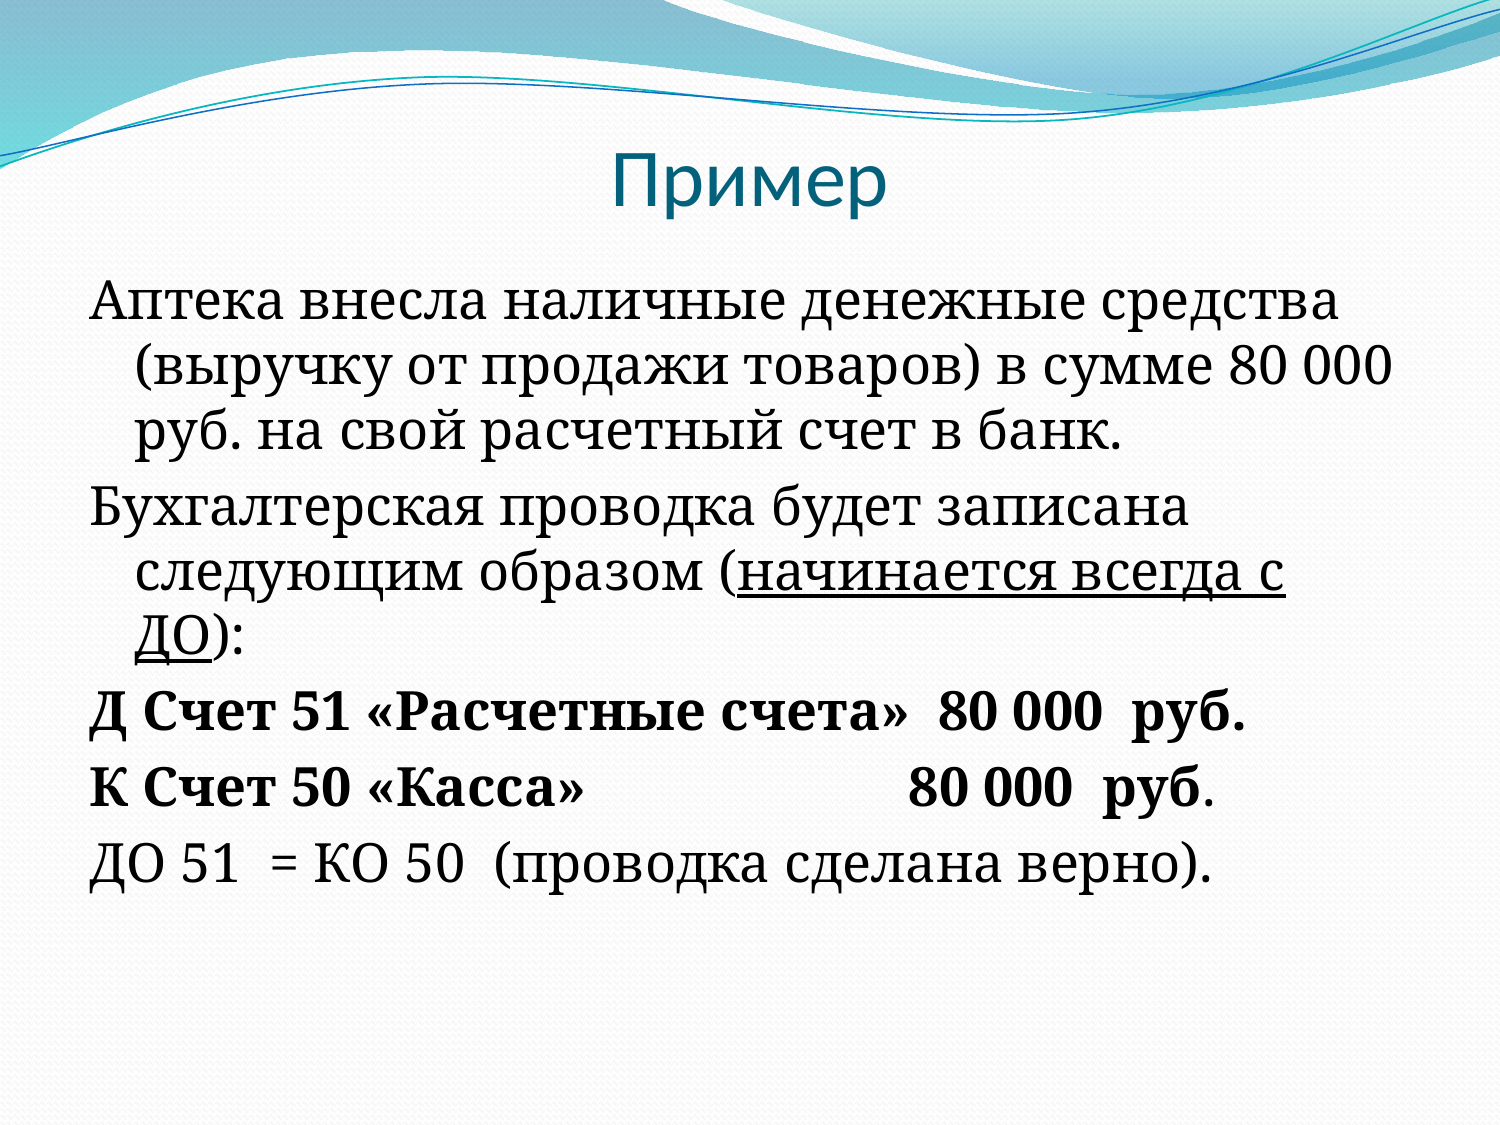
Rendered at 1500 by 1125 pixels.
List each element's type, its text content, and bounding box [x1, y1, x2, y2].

list Аптека внесла наличные денежные средства (выручку от продажи товаров) в сумме 80 000 руб. на свой расчетный счет в банк. Бухгалтерская проводка будет записана следующим образом (начинается всегда с ДО): Д Счет 51 «Расчетные счета» 80 000 руб. К Счет 50 «Касса» 80 000 руб. ДО 51 = КО 50 (проводка сделана верно). [75, 257, 1425, 1038]
title Пример [75, 115, 1425, 223]
